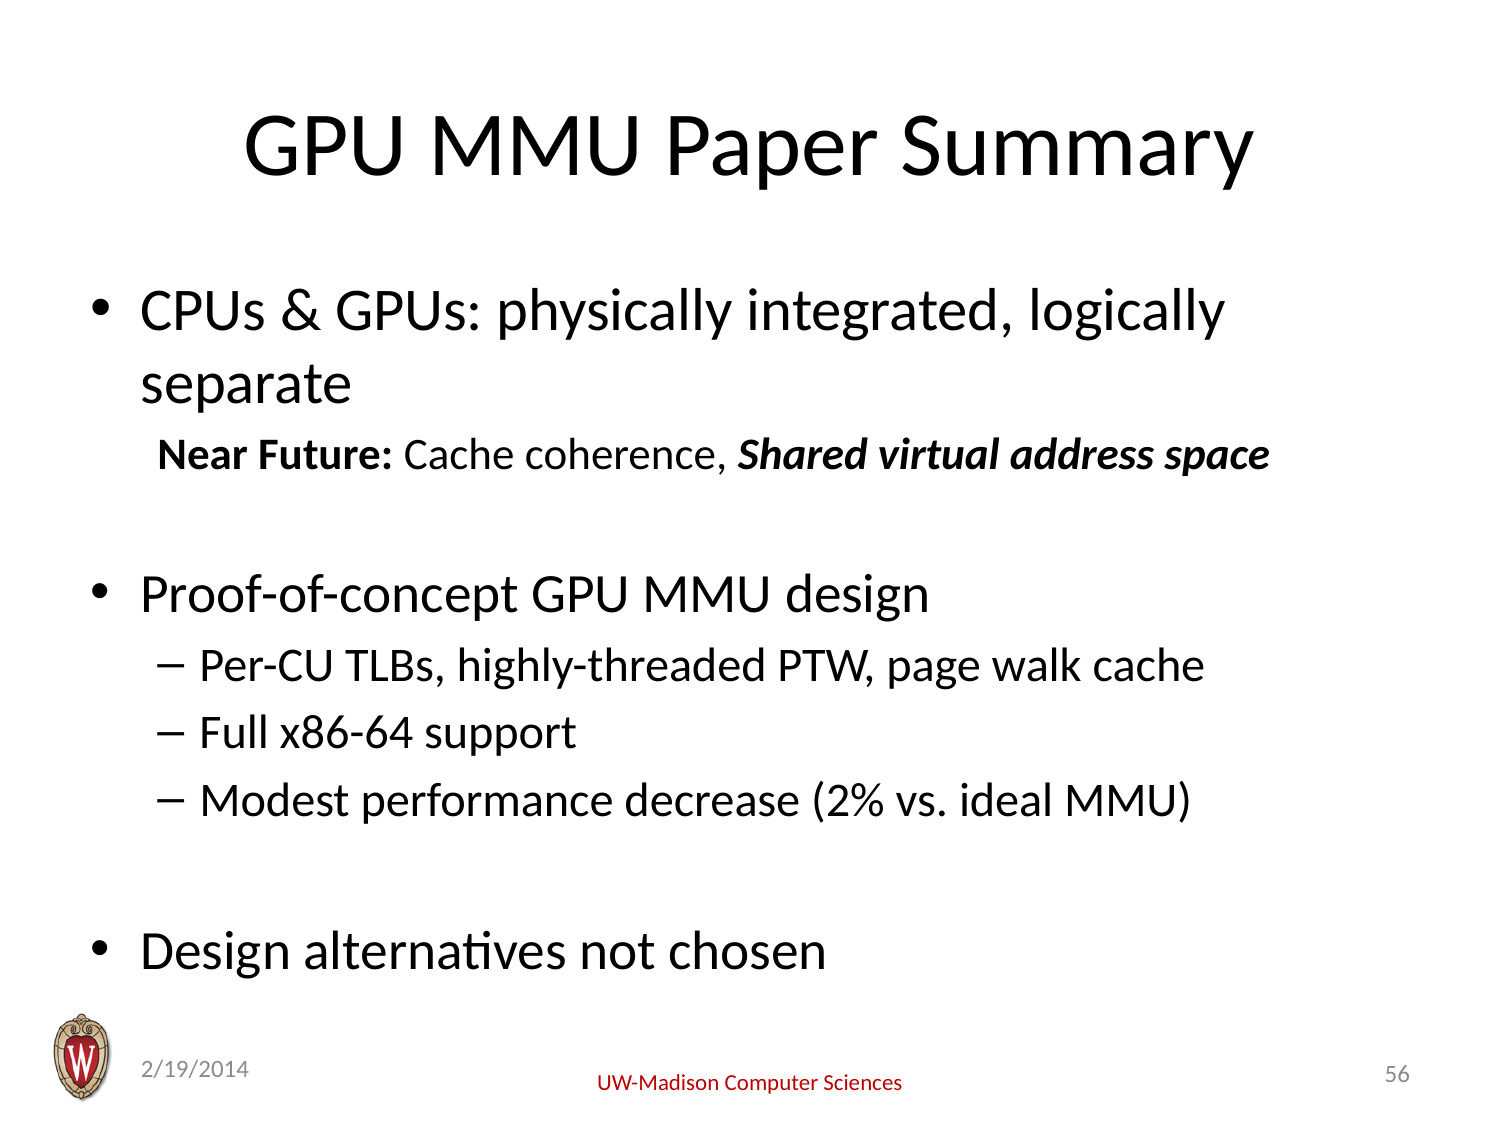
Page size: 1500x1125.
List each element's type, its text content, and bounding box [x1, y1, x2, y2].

picture [52, 1012, 113, 1104]
list CPUs & GPUs: physically integrated, logically separate Near Future: Cache coherence, Shared virtual address space Proof-of-concept GPU MMU design Per-CU TLBs, highly-threaded PTW, page walk cache Full x86-64 support Modest performance decrease (2% vs. ideal MMU) Design alternatives not chosen [75, 262, 1425, 1005]
footer UW-Madison Computer Sciences [537, 1051, 963, 1112]
title GPU MMU Paper Summary [75, 45, 1425, 233]
slide_number 56 [1074, 1042, 1425, 1103]
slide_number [125, 1037, 375, 1098]
